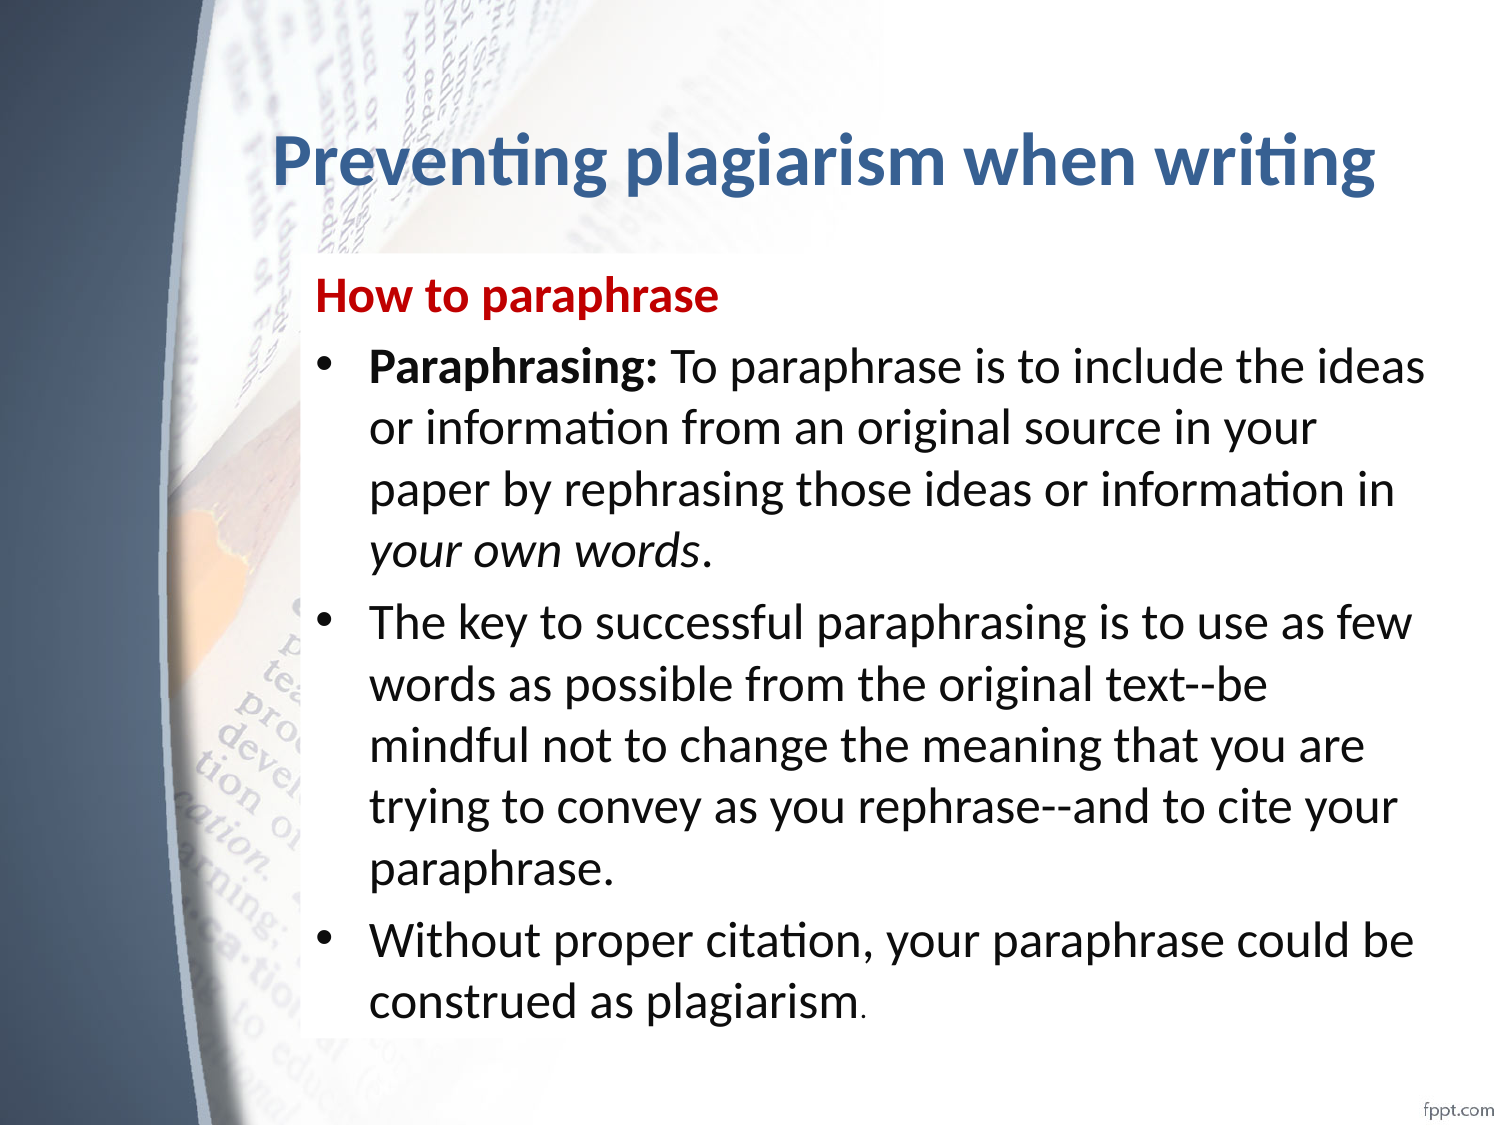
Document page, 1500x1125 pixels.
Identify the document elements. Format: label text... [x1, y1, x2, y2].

title Preventing plagiarism when writing [198, 61, 1452, 249]
picture [0, 0, 1500, 1125]
list How to paraphrase Paraphrasing: To paraphrase is to include the ideas or information from an original source in your paper by rephrasing those ideas or information in your own words. The key to successful paraphrasing is to use as few words as possible from the original text--be mindful not to change the meaning that you are trying to convey as you rephrase--and to cite your paraphrase. Without proper citation, your paraphrase could be construed as plagiarism. [300, 253, 1452, 1039]
